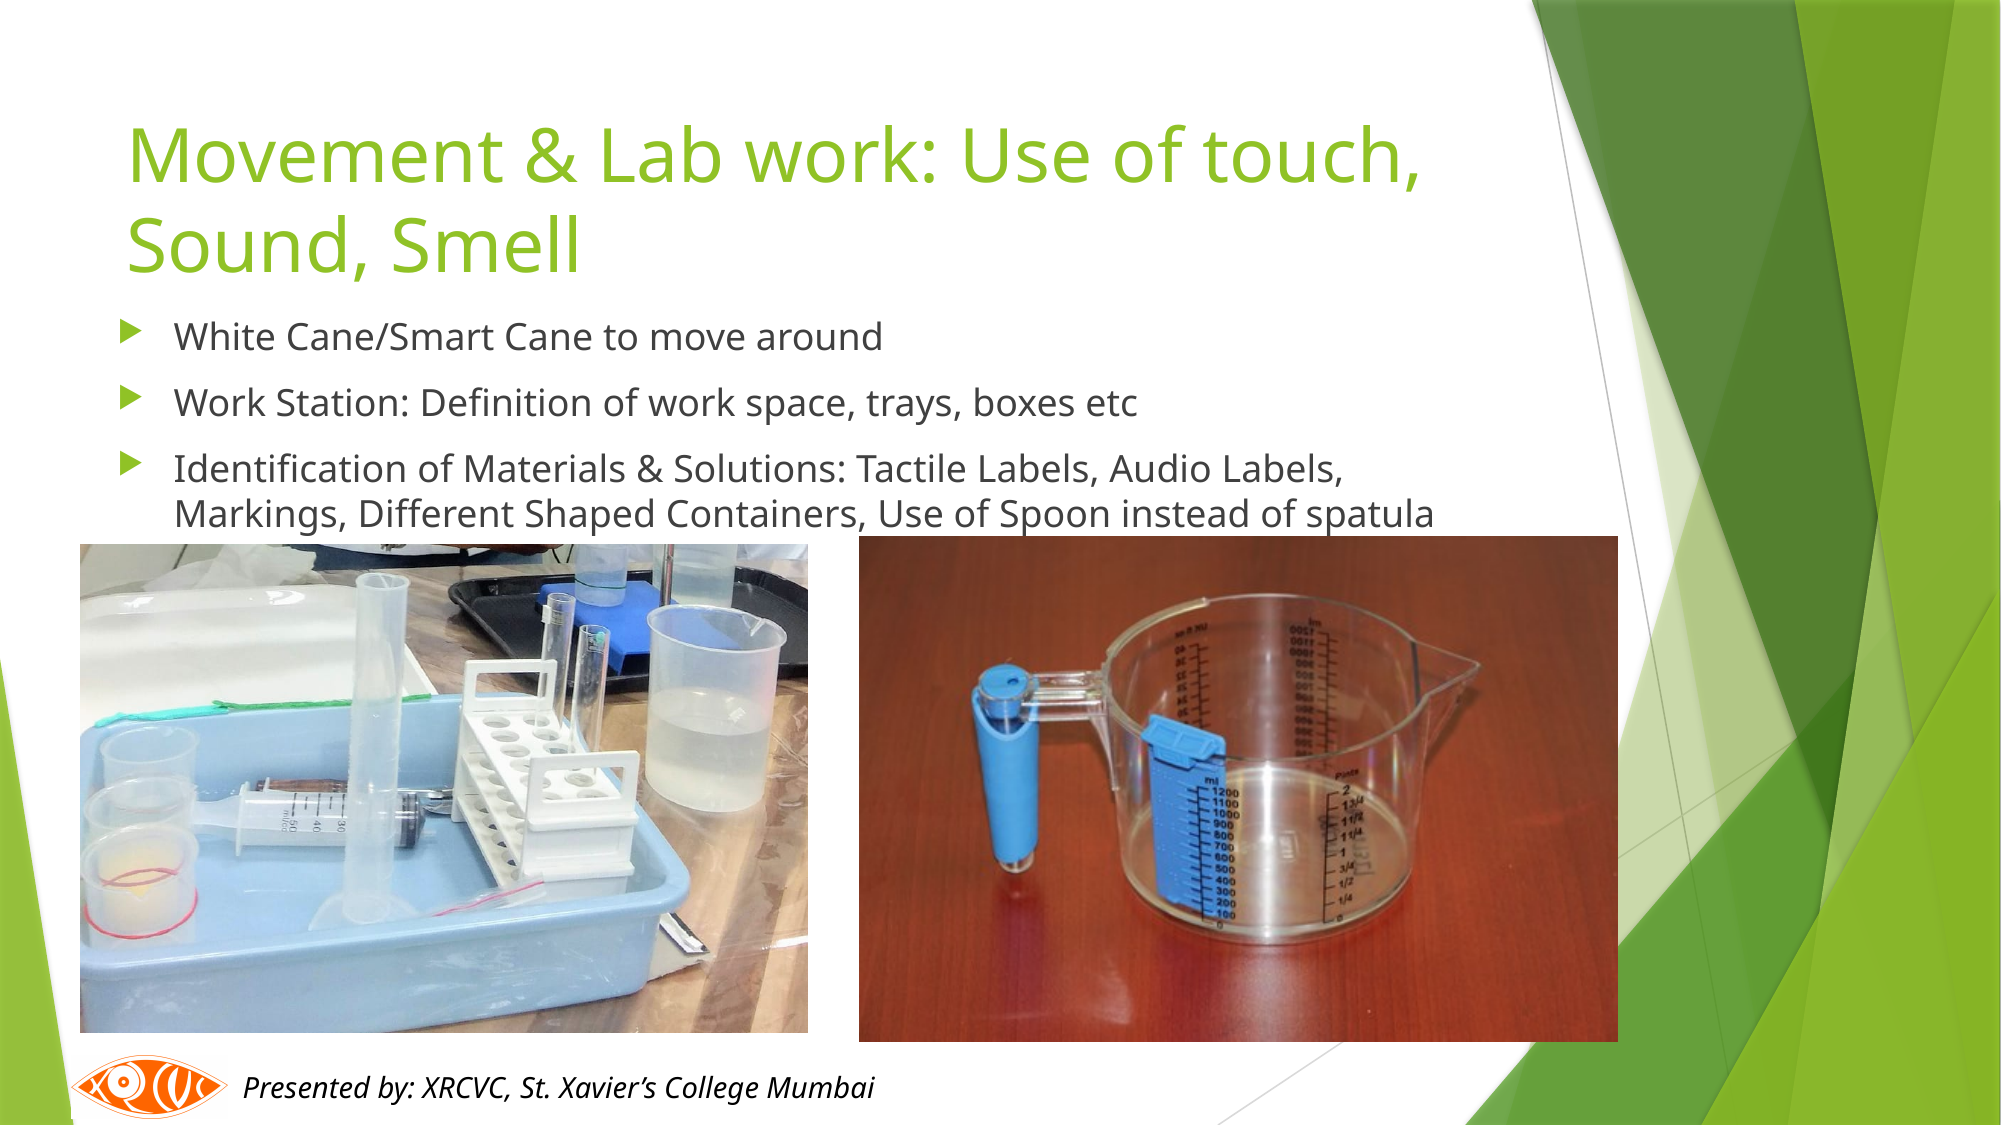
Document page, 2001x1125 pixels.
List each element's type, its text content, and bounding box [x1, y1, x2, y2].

title Movement & Lab work: Use of touch, Sound, Smell [111, 99, 1522, 317]
picture [70, 1055, 229, 1120]
text_box Presented by: XRCVC, St. Xavier’s College Mumbai [232, 1061, 1230, 1112]
picture [80, 544, 808, 1034]
list White Cane/Smart Cane to move around Work Station: Definition of work space, trays, boxes etc Identification of Materials & Solutions: Tactile Labels, Audio Labels, Markings, Different Shaped Containers, Use of Spoon instead of spatula [102, 305, 1513, 943]
picture [858, 535, 1618, 1042]
